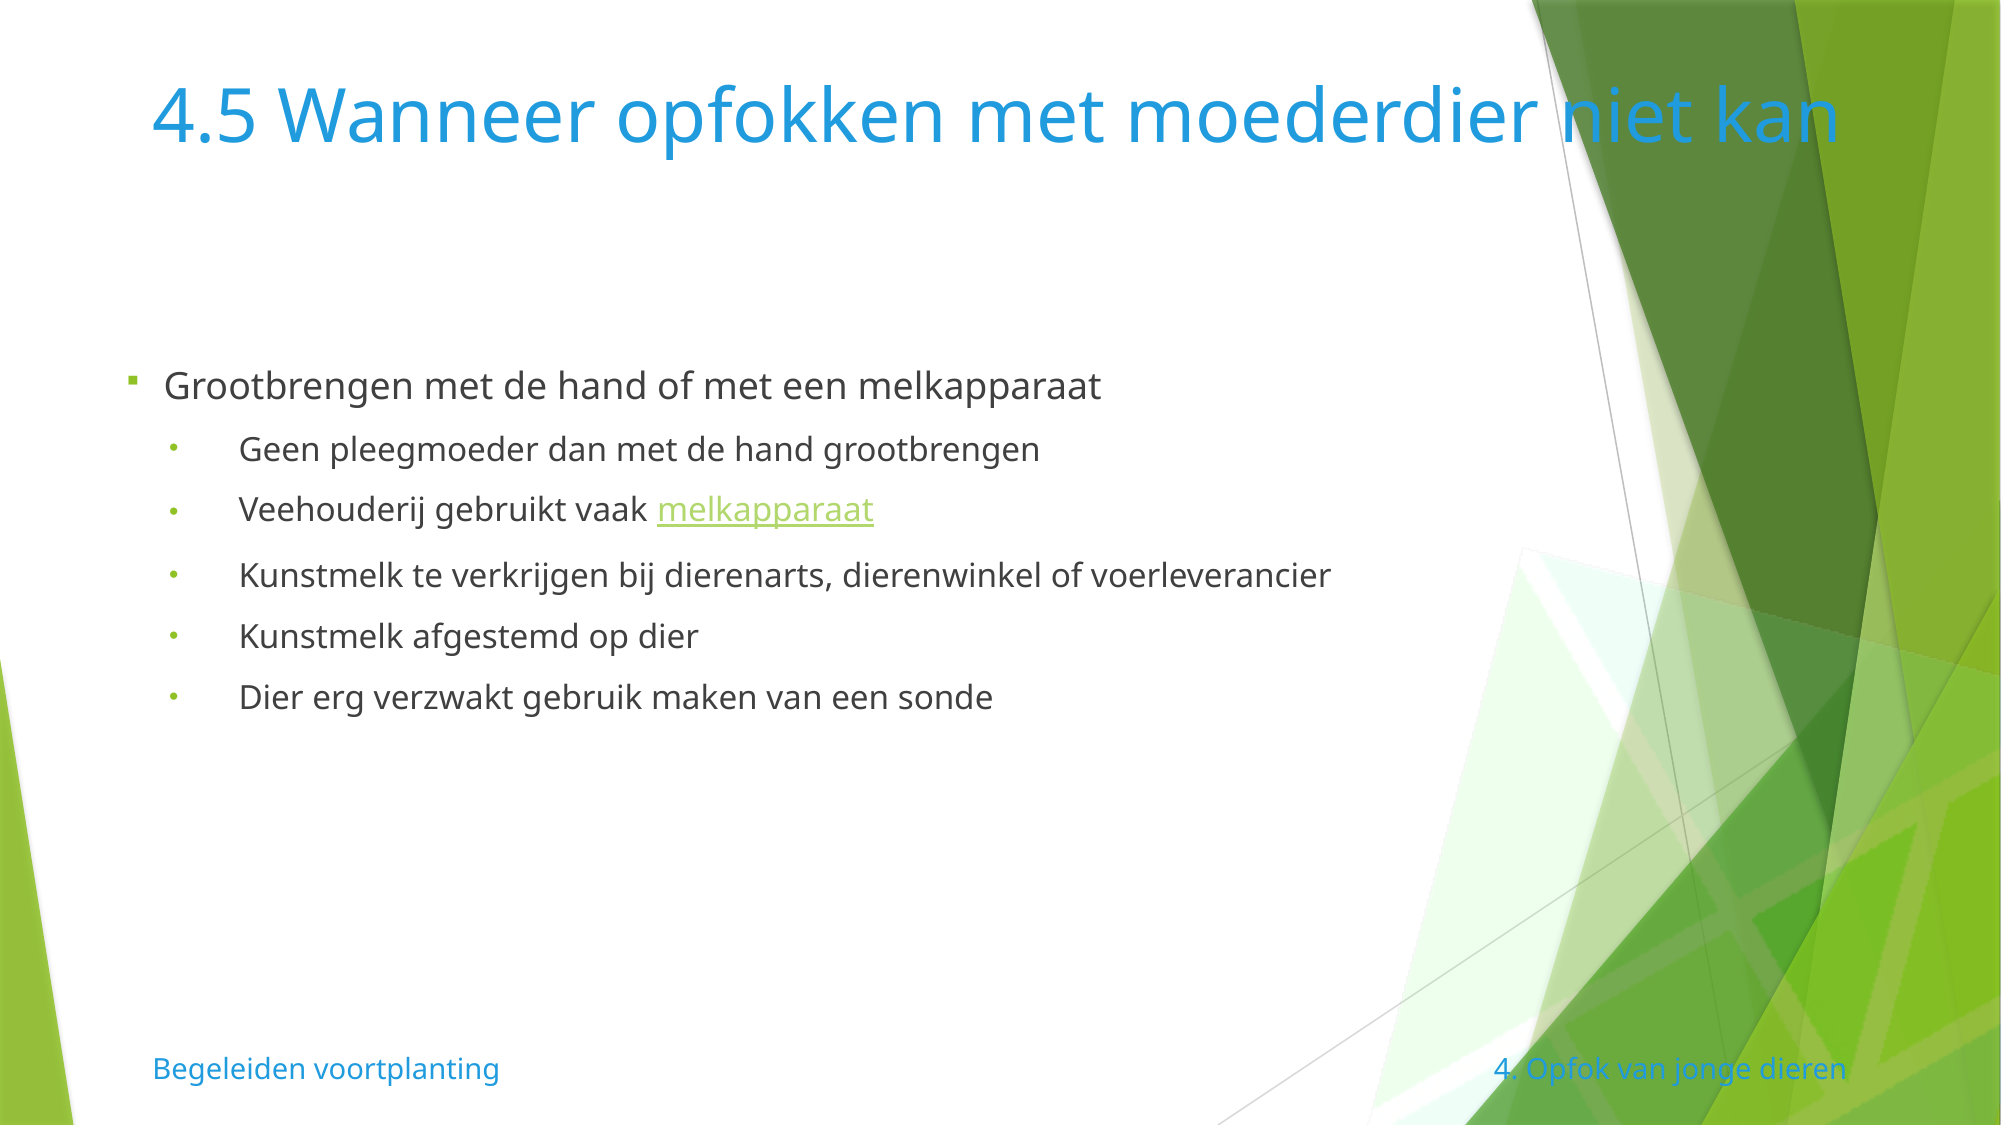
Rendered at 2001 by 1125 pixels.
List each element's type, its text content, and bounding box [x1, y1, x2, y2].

title 4.5 Wanneer opfokken met moederdier niet kan [137, 59, 1902, 278]
list Begeleiden voortplanting [137, 1042, 588, 1103]
list 4. Opfok van jonge dieren [1412, 1042, 1863, 1103]
list Grootbrengen met de hand of met een melkapparaat Geen pleegmoeder dan met de hand grootbrengen Veehouderij gebruikt vaak melkapparaat Kunstmelk te verkrijgen bij dierenarts, dierenwinkel of voerleverancier Kunstmelk afgestemd op dier Dier erg verzwakt gebruik maken van een sonde [111, 354, 1522, 992]
